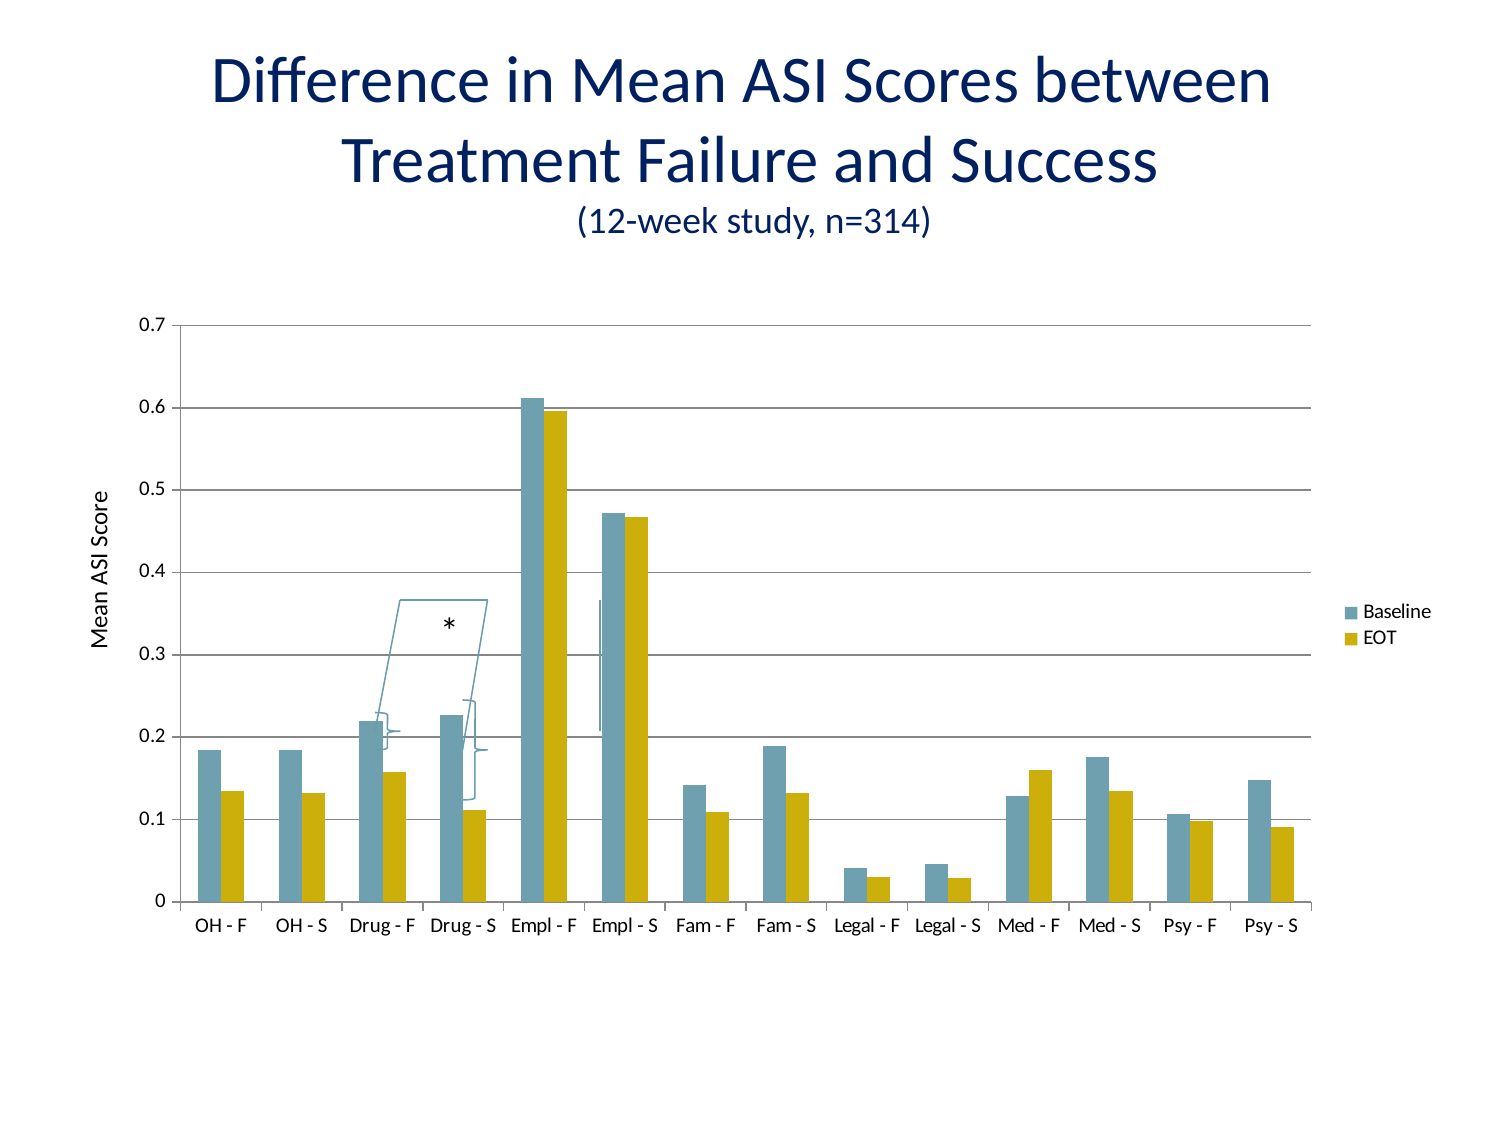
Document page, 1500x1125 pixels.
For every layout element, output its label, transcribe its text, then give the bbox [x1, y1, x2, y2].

text_box Mean ASI Score [75, 476, 107, 665]
chart [112, 302, 1451, 951]
title Difference in Mean ASI Scores between Treatment Failure and Success (12-week study, n=314) [75, 45, 1425, 233]
